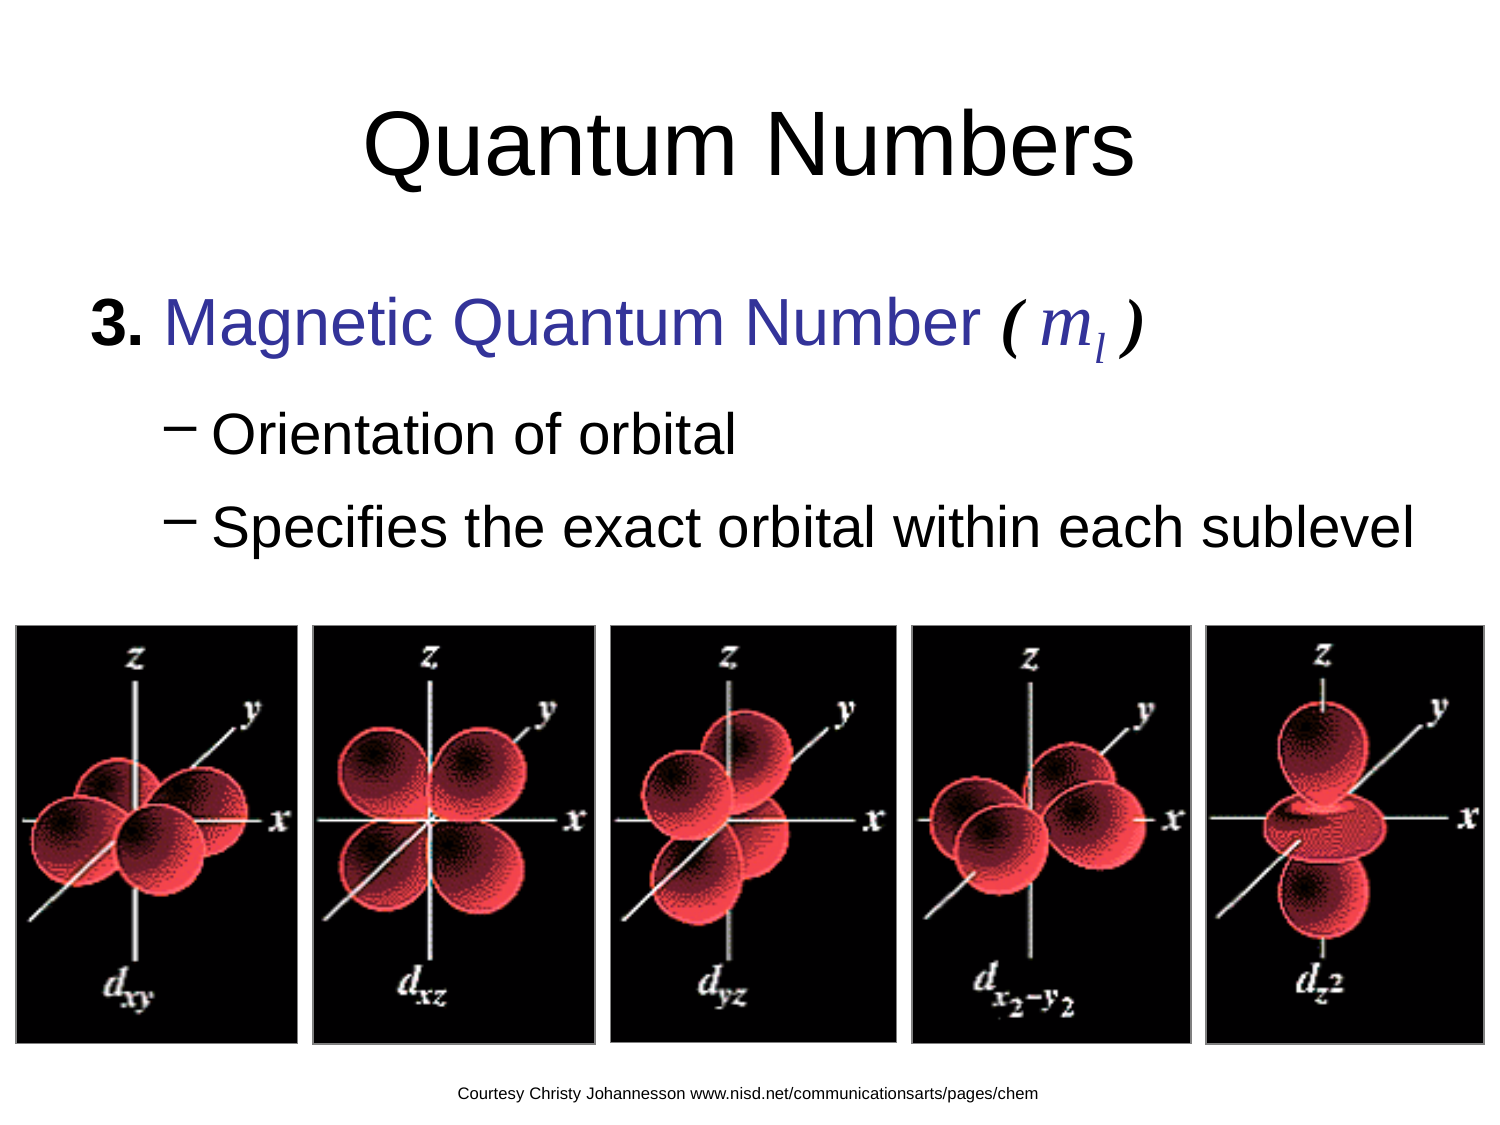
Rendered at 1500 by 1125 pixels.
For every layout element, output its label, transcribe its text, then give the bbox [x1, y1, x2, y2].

picture [313, 625, 595, 1044]
title Quantum Numbers [74, 44, 1426, 233]
text_box Courtesy Christy Johannesson www.nisd.net/communicationsarts/pages/chem [442, 1075, 1055, 1125]
picture [611, 625, 896, 1043]
picture [1206, 625, 1484, 1044]
list 3. Magnetic Quantum Number ( ml ) Orientation of orbital Specifies the exact orbital within each sublevel [74, 262, 1454, 605]
picture [16, 625, 297, 1044]
picture [912, 626, 1191, 1043]
